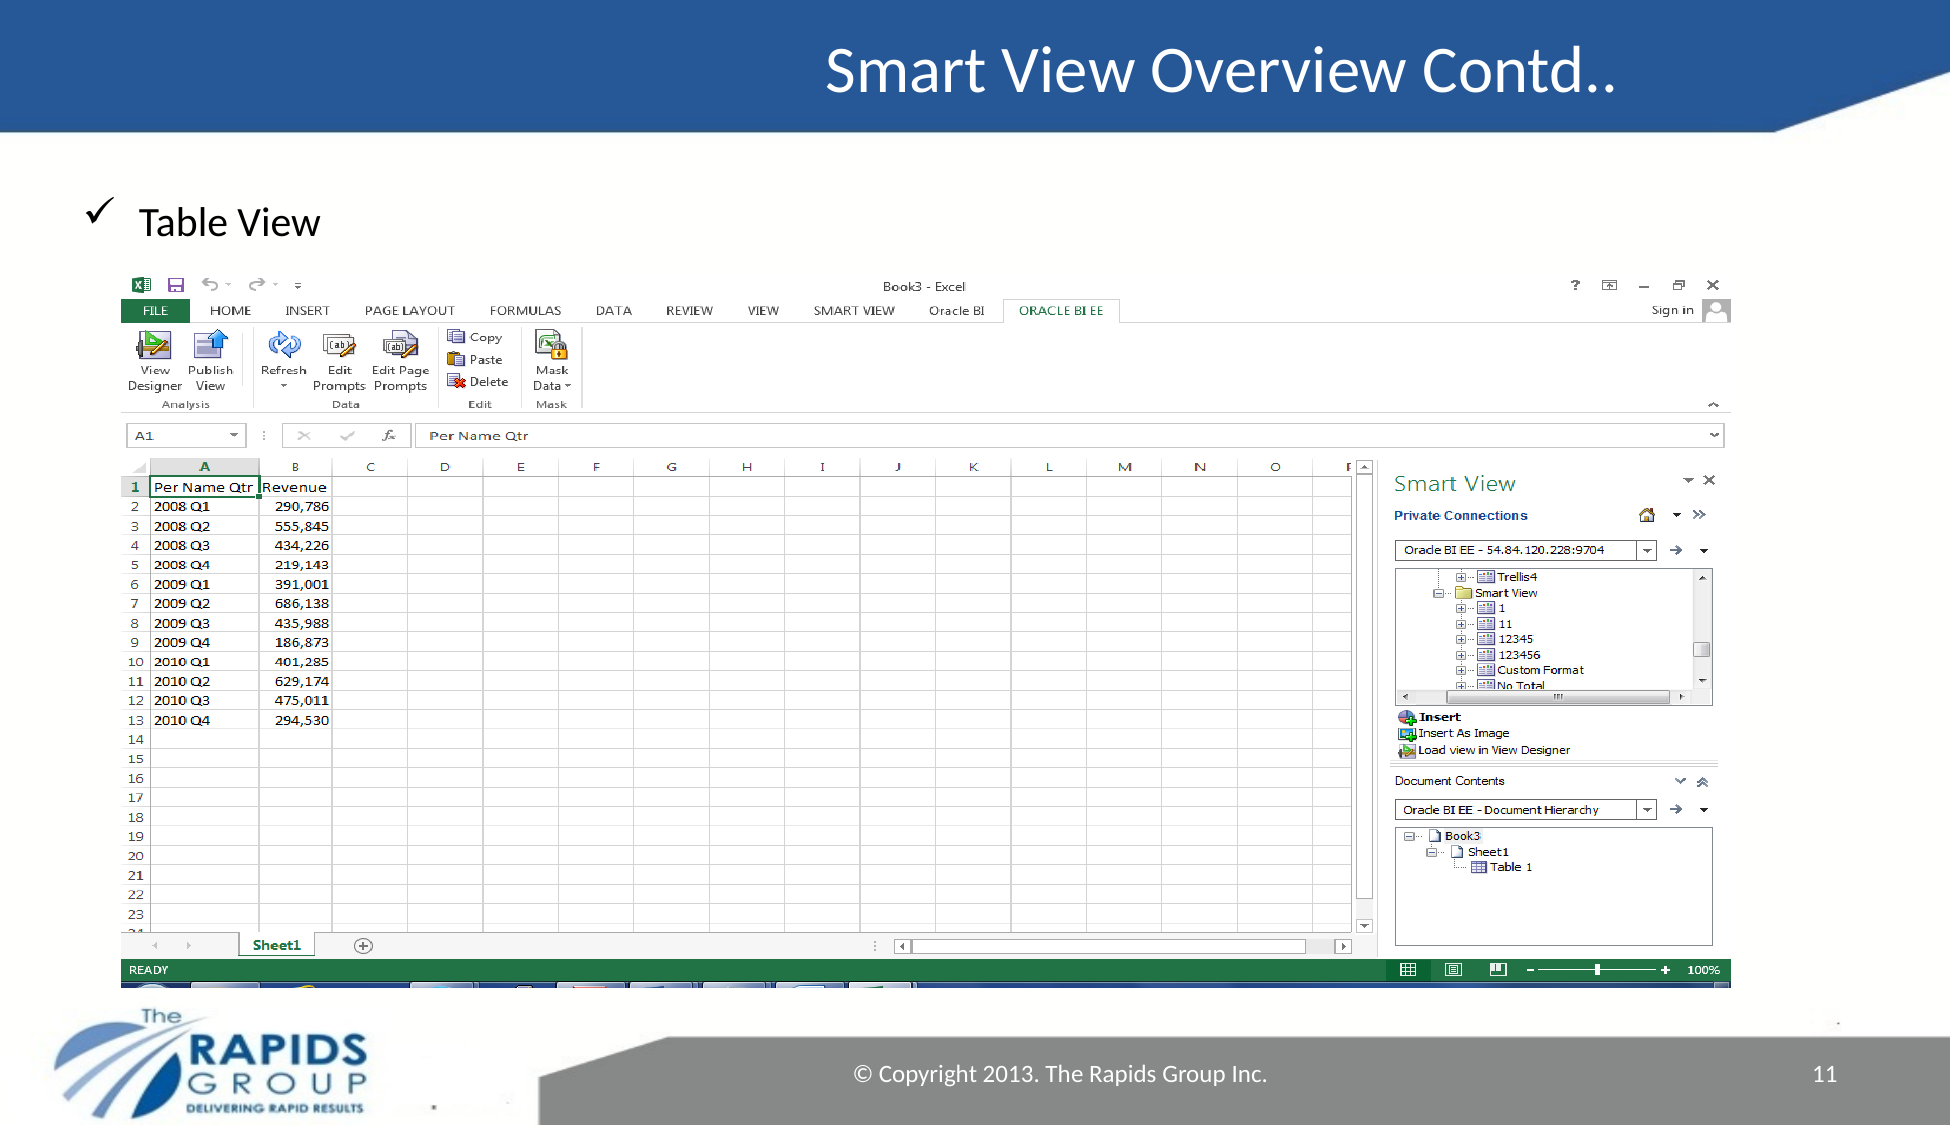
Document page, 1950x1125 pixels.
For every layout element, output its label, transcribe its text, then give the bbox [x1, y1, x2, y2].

text_box Smart View Overview Contd.. [463, 18, 1633, 113]
slide_number 11 [1397, 1042, 1853, 1103]
text_box Table View [67, 187, 1889, 1125]
footer © Copyright 2013. The Rapids Group Inc. [666, 1042, 1284, 1103]
picture [0, 0, 1950, 1125]
picture [121, 274, 1731, 988]
